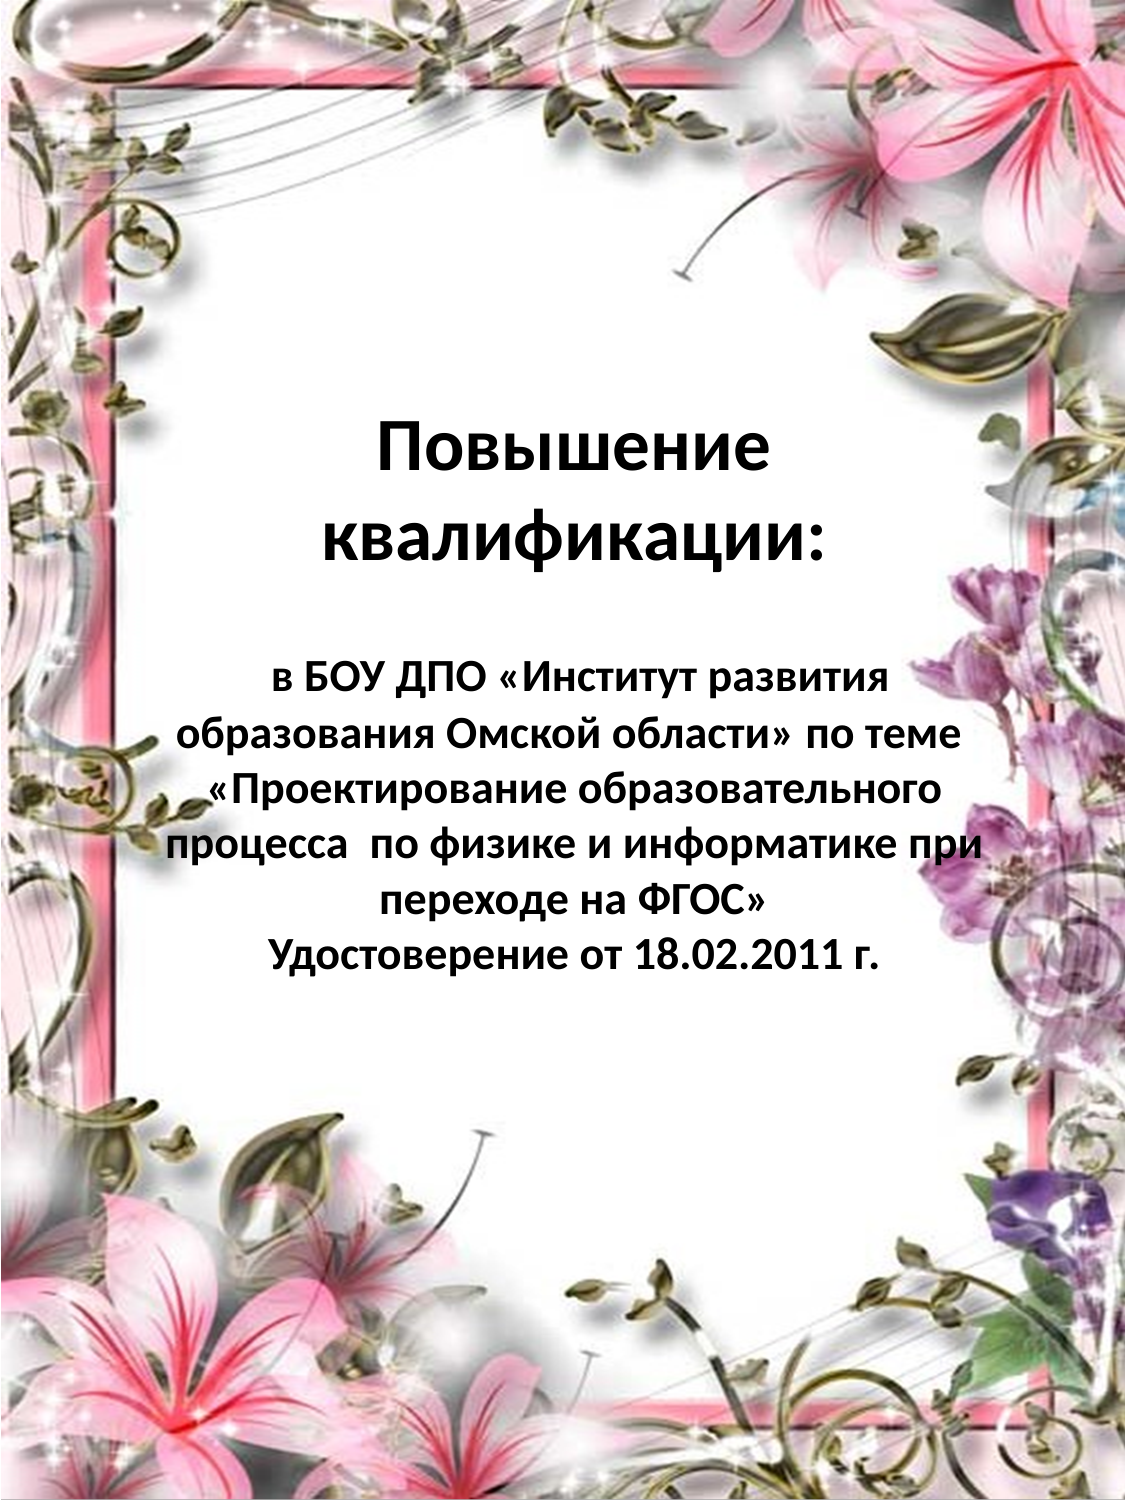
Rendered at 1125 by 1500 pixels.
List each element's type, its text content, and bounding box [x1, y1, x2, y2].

picture [0, 0, 1125, 1500]
title Повышение квалификации: в БОУ ДПО «Институт развития образования Омской области» по теме «Проектирование образовательного процесса по физике и информатике при переходе на ФГОС» Удостоверение от 18.02.2011 г. [137, 88, 1012, 1308]
